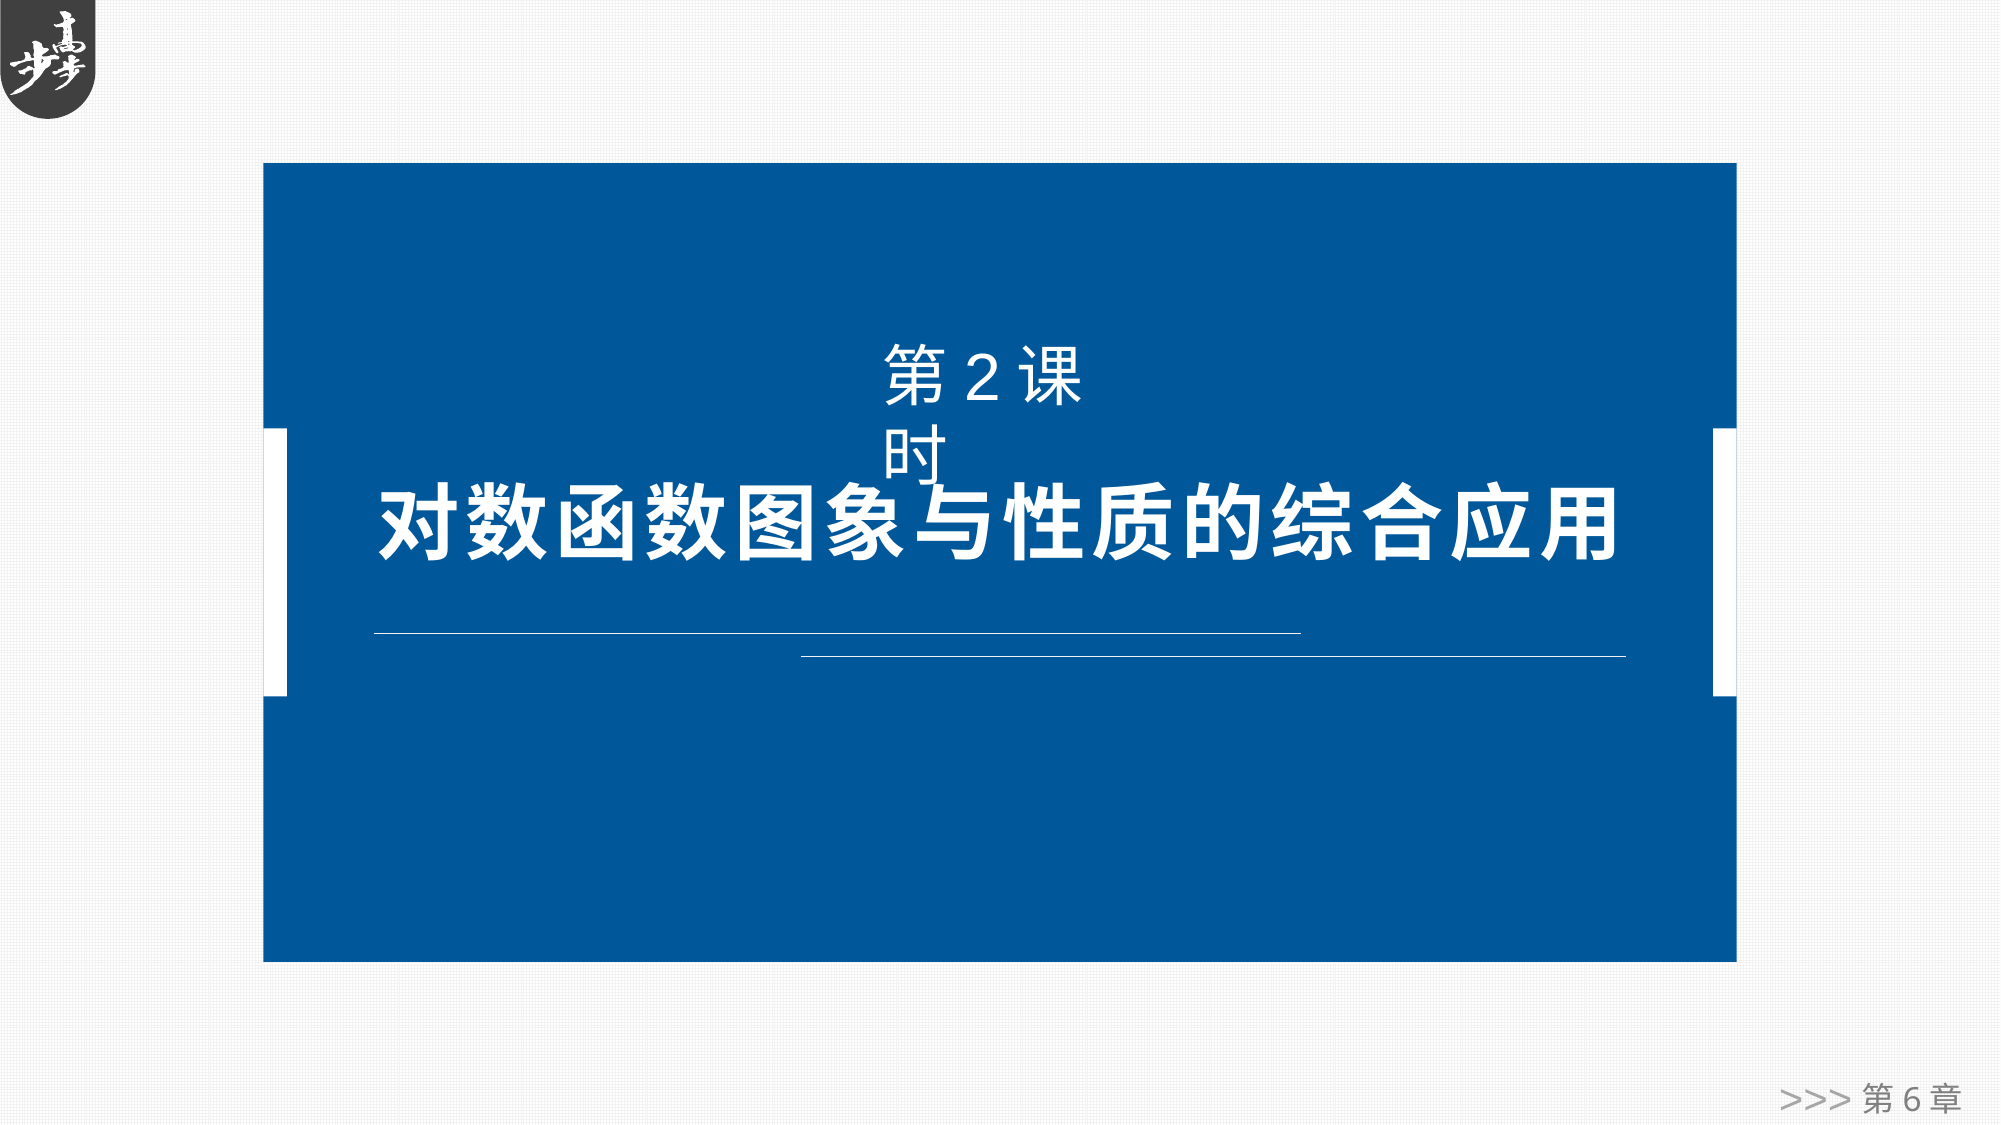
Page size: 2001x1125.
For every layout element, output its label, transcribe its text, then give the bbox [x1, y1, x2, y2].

text_box [262, 427, 288, 697]
text_box 对数函数图象与性质的综合应用 [354, 463, 1646, 578]
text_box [0, 0, 96, 119]
text_box [262, 162, 1738, 963]
text_box 第6章 [1846, 1070, 2000, 1125]
text_box <<< [1729, 1071, 1867, 1125]
text_box [1712, 427, 1738, 697]
text_box 第2课时 [866, 326, 1134, 463]
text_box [374, 633, 1626, 657]
